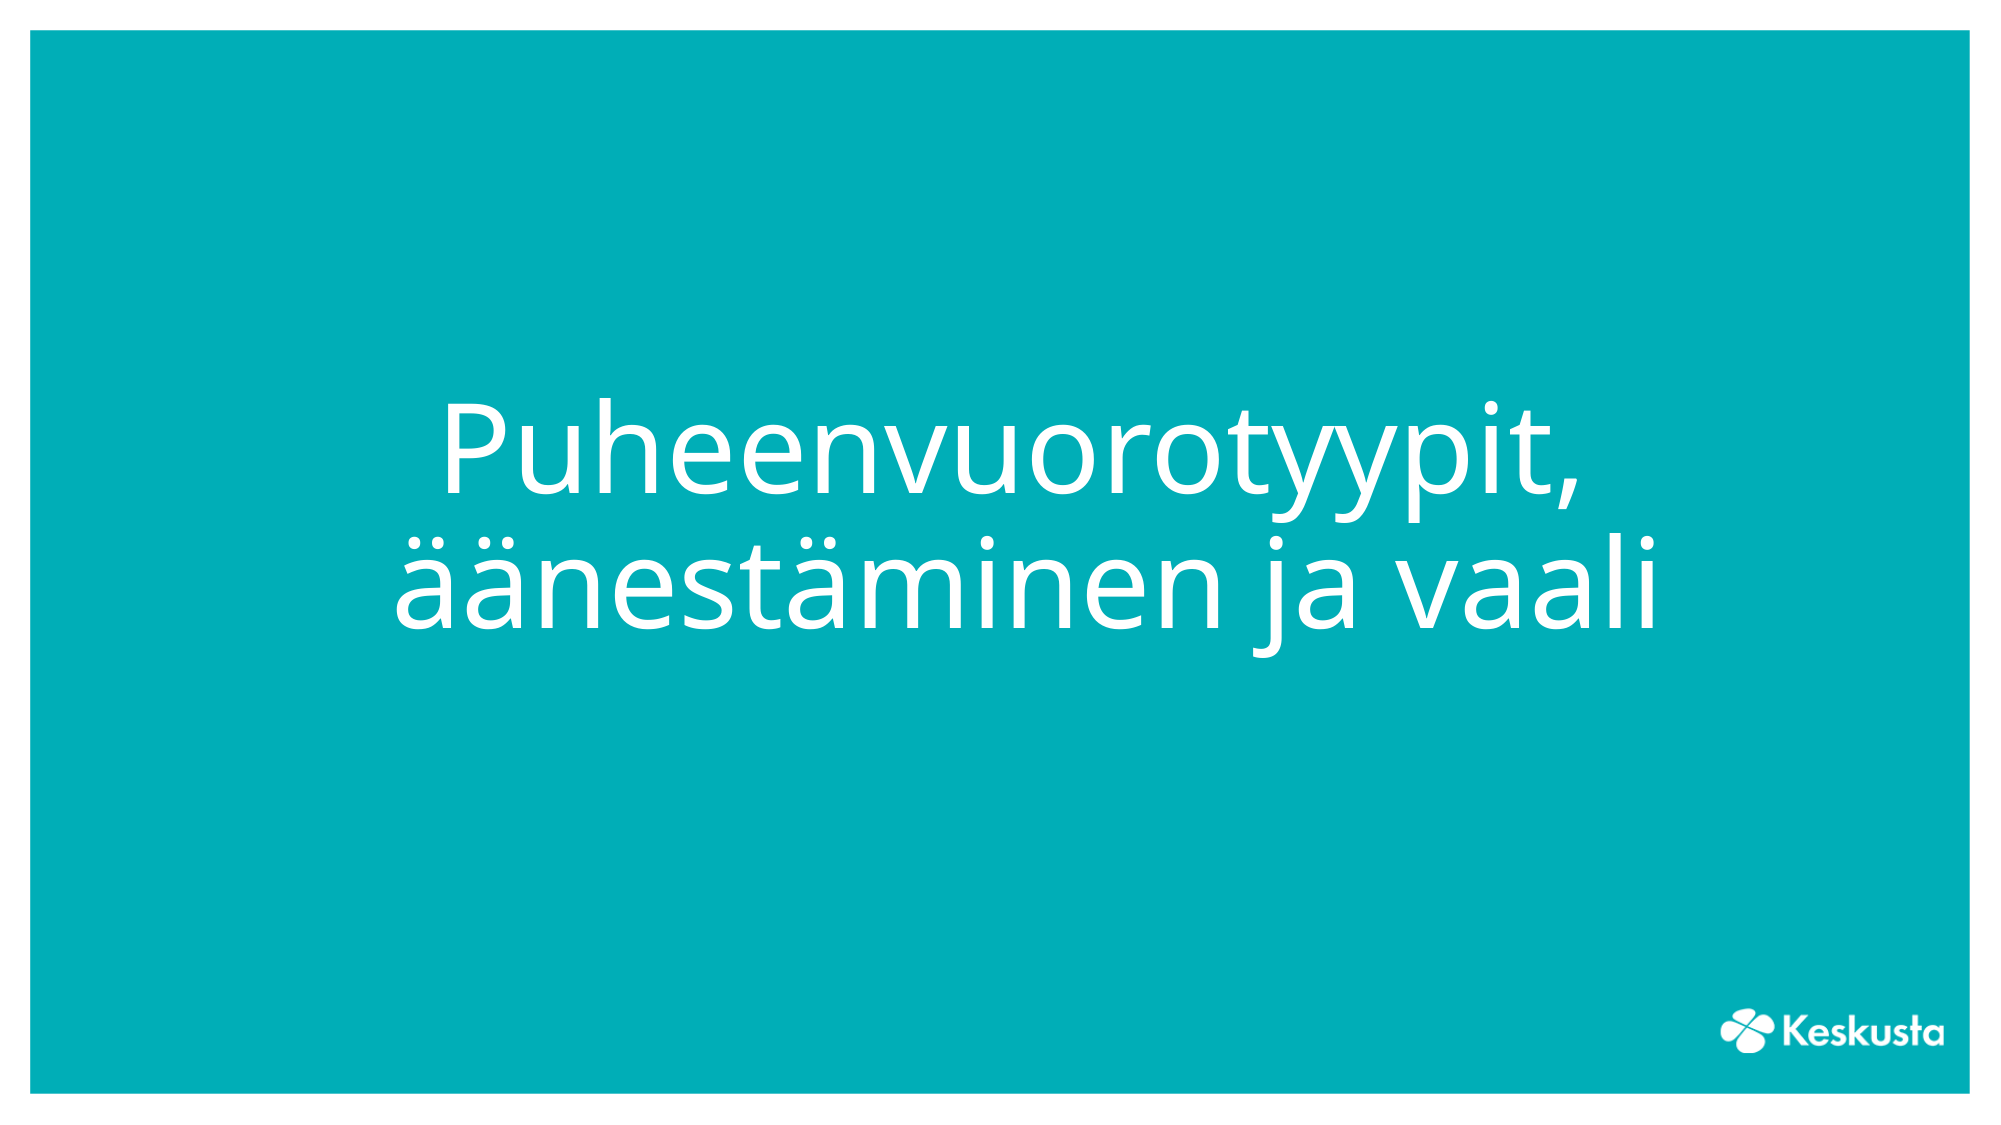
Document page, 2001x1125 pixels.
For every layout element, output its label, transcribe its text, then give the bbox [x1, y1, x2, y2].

picture [0, 0, 2001, 1125]
title Puheenvuorotyypit, äänestäminen ja vaali [205, 451, 1852, 590]
